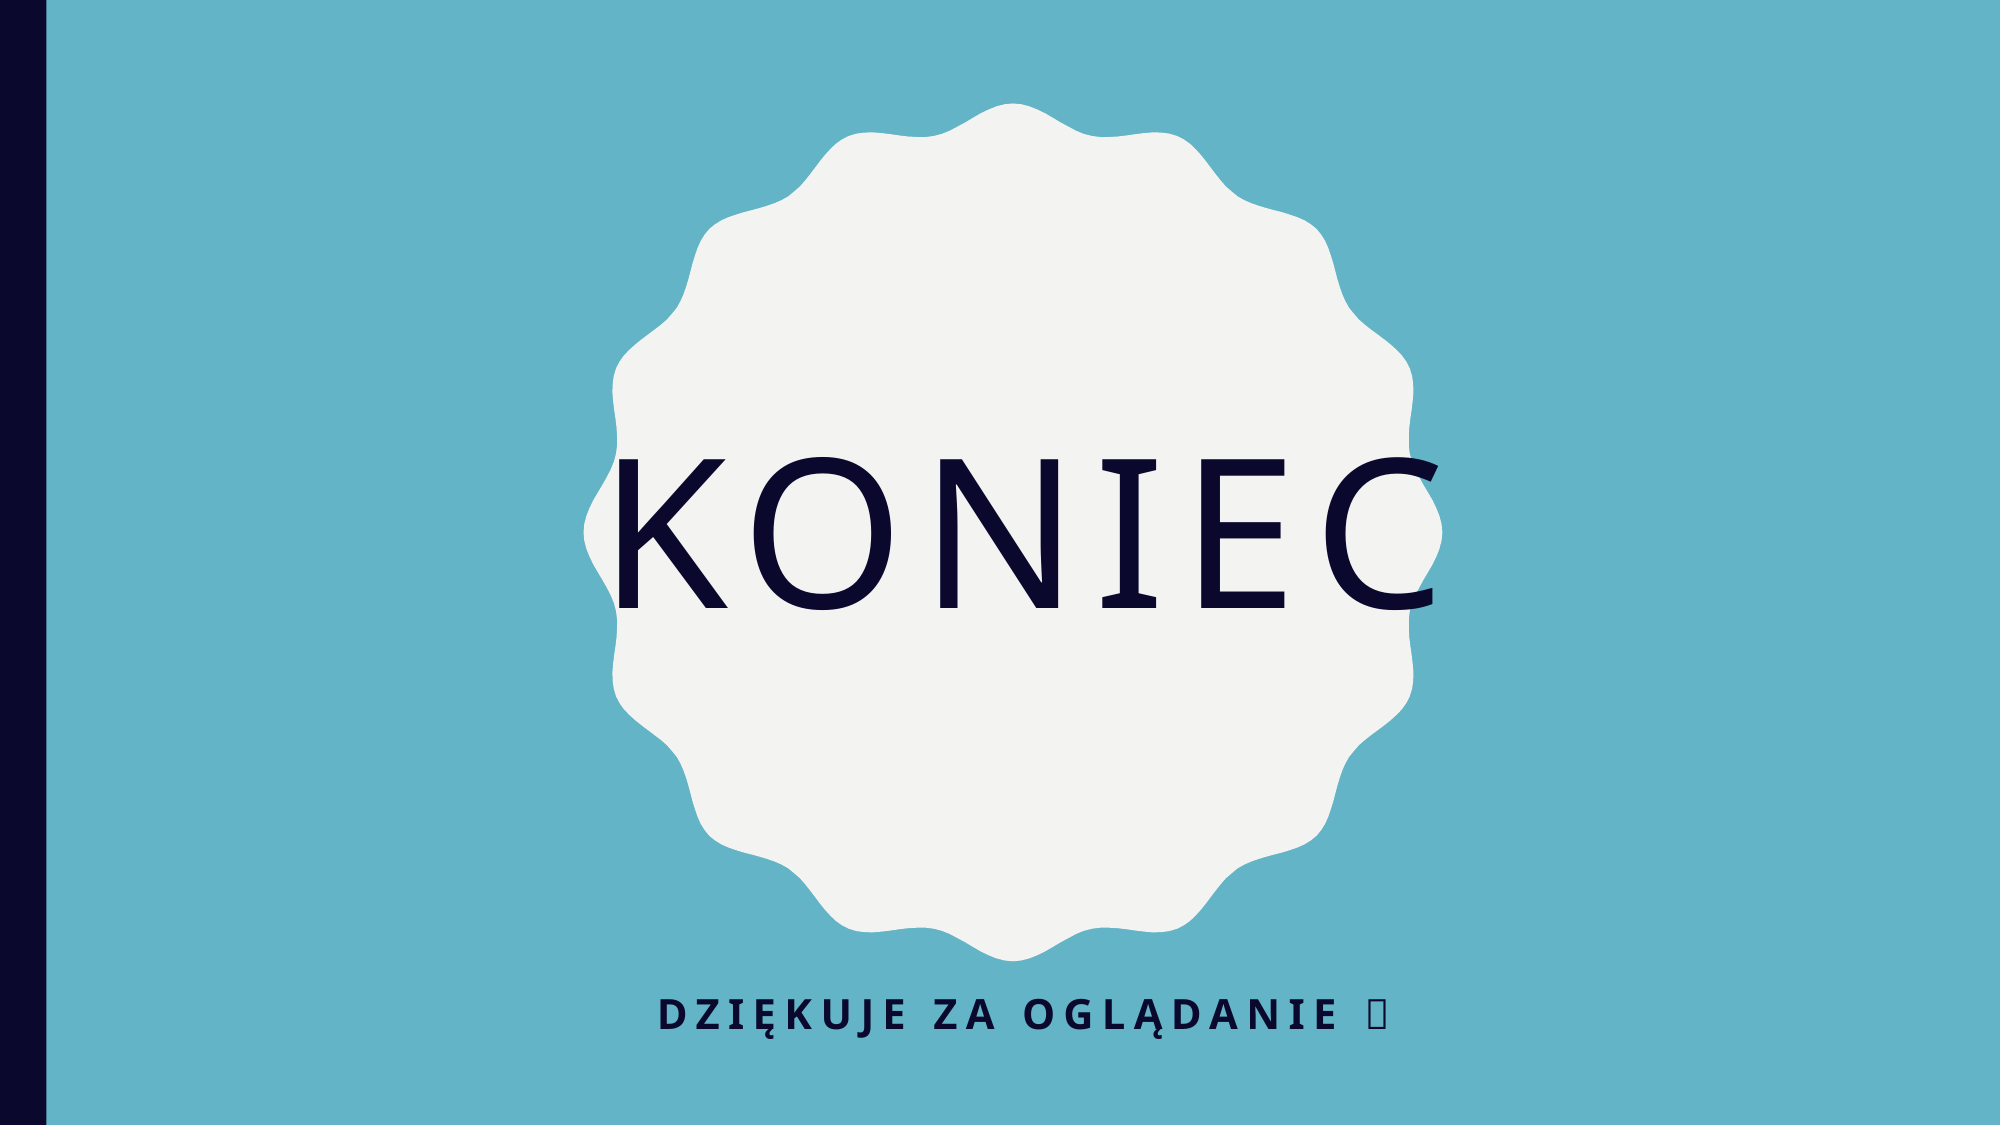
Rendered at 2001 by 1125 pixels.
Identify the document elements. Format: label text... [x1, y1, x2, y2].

subtitle Dziękuje za oglądanie  [363, 980, 1684, 1103]
title koniec [176, 180, 1870, 902]
